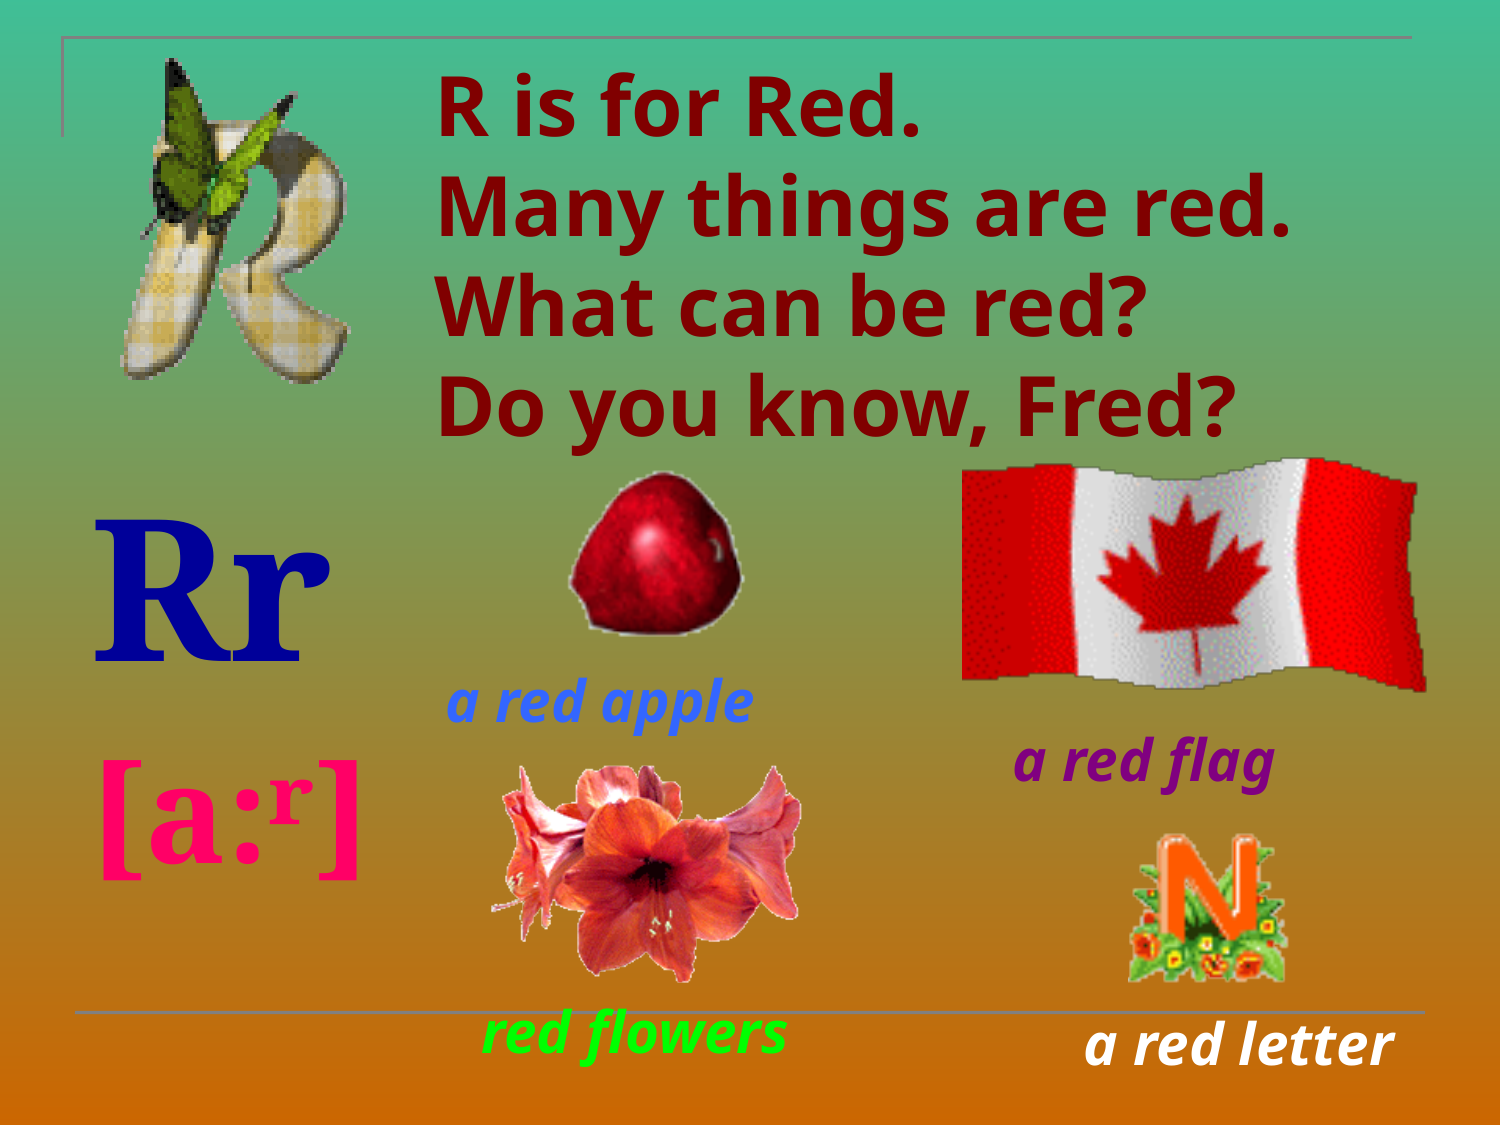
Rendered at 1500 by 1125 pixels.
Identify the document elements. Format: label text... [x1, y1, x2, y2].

text_box a red apple [430, 657, 857, 742]
list Rr [a:ʳ] [74, 455, 444, 1006]
title R is for Red. Many things are red. What can be red? Do you know, Fred? [419, 45, 1426, 422]
picture [1127, 822, 1292, 987]
text_box a red letter [1068, 999, 1500, 1085]
picture [489, 763, 803, 986]
picture [560, 455, 762, 657]
text_box a red flag [998, 716, 1365, 801]
text_box red flowers [466, 987, 833, 1073]
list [111, 42, 360, 471]
picture [962, 455, 1430, 697]
